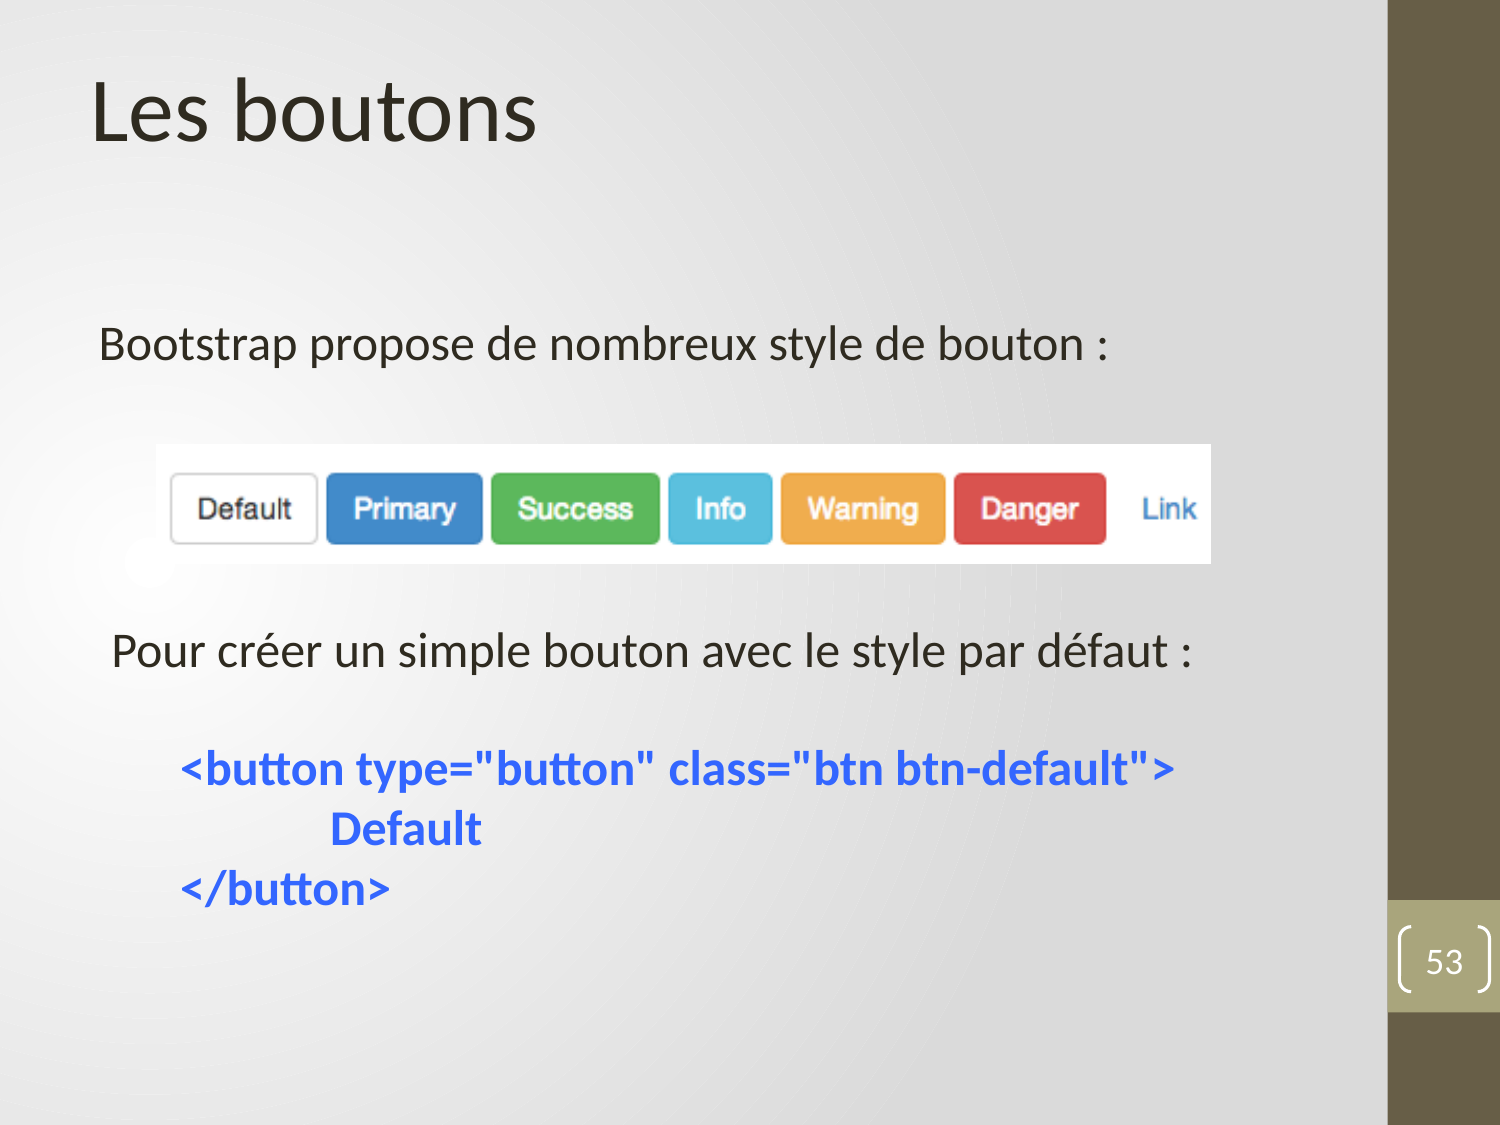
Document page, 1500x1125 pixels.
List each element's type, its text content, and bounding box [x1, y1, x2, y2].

picture [155, 443, 1212, 564]
slide_number 53 [1397, 925, 1492, 994]
text_box Pour créer un simple bouton avec le style par défaut : [96, 609, 1209, 745]
text_box Les boutons [75, 42, 555, 168]
text_box <button type="button" class="btn btn-default"> Default </button> [165, 727, 1365, 923]
text_box Bootstrap propose de nombreux style de bouton : [83, 302, 1125, 378]
